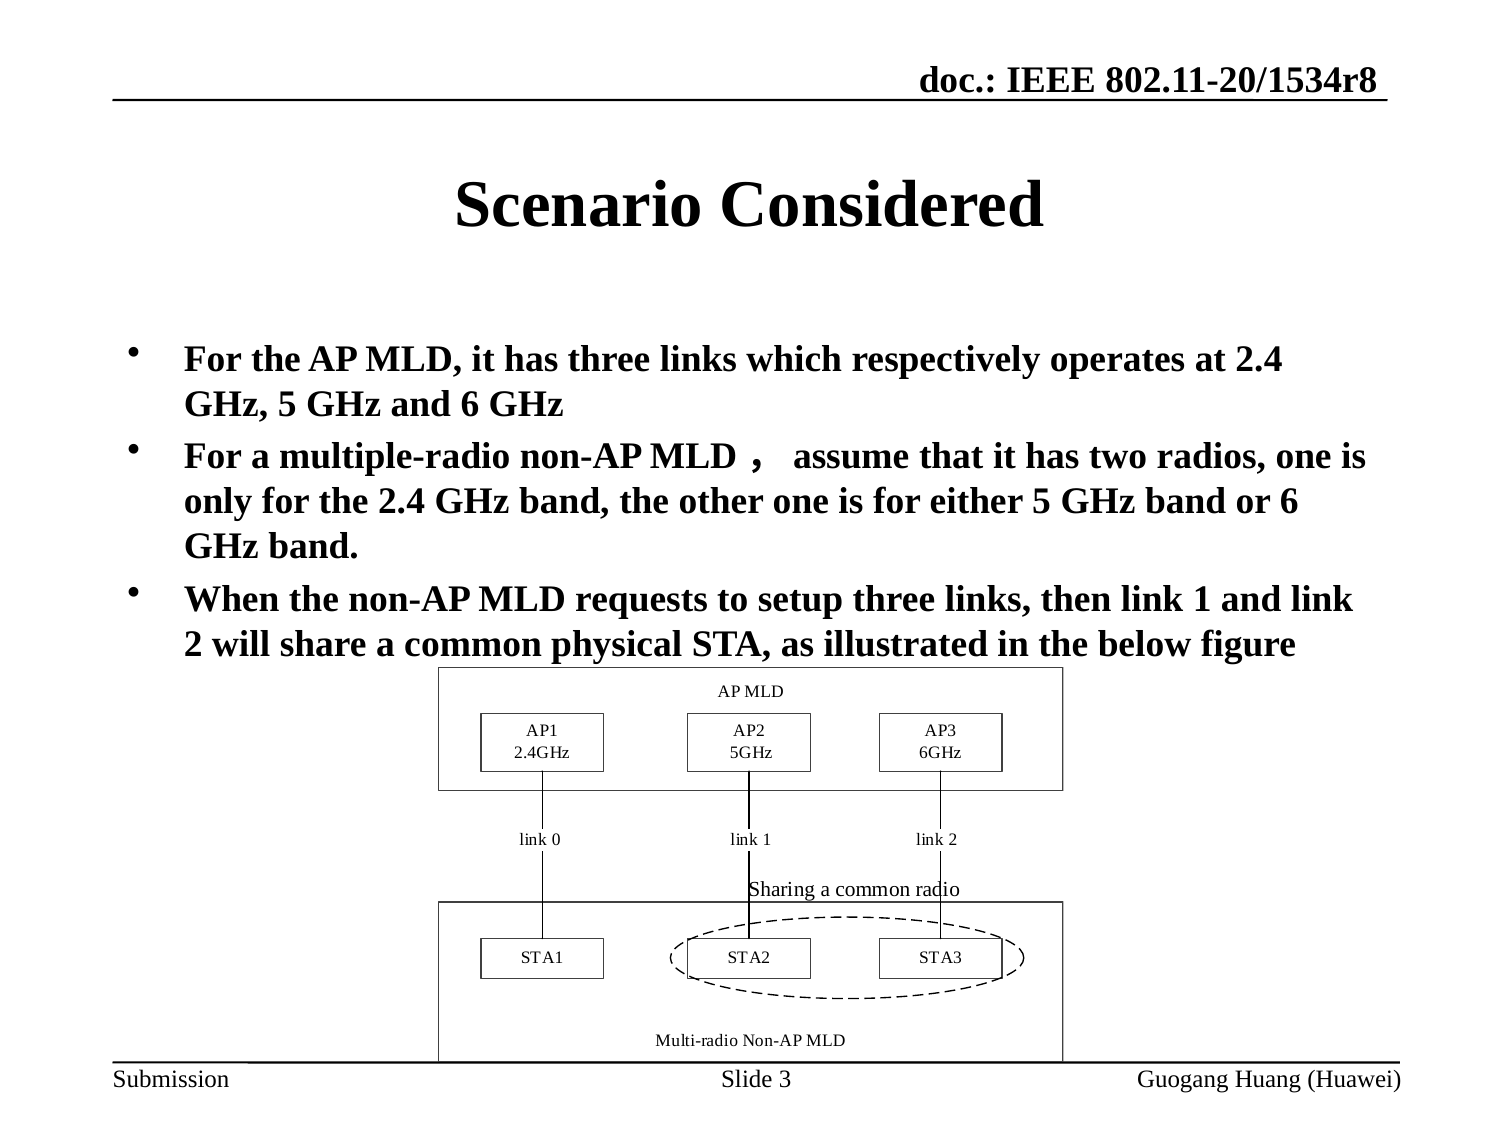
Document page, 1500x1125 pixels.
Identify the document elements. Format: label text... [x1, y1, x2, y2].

list For the AP MLD, it has three links which respectively operates at 2.4 GHz, 5 GHz and 6 GHz For a multiple-radio non-AP MLD，assume that it has two radios, one is only for the 2.4 GHz band, the other one is for either 5 GHz band or 6 GHz band. When the non-AP MLD requests to setup three links, then link 1 and link 2 will share a common physical STA, as illustrated in the below figure [112, 326, 1388, 1002]
picture [435, 664, 1064, 1063]
slide_number Slide 3 [712, 1071, 800, 1093]
title Scenario Considered [112, 112, 1388, 288]
footer Guogang Huang (Huawei) [1133, 1061, 1402, 1093]
